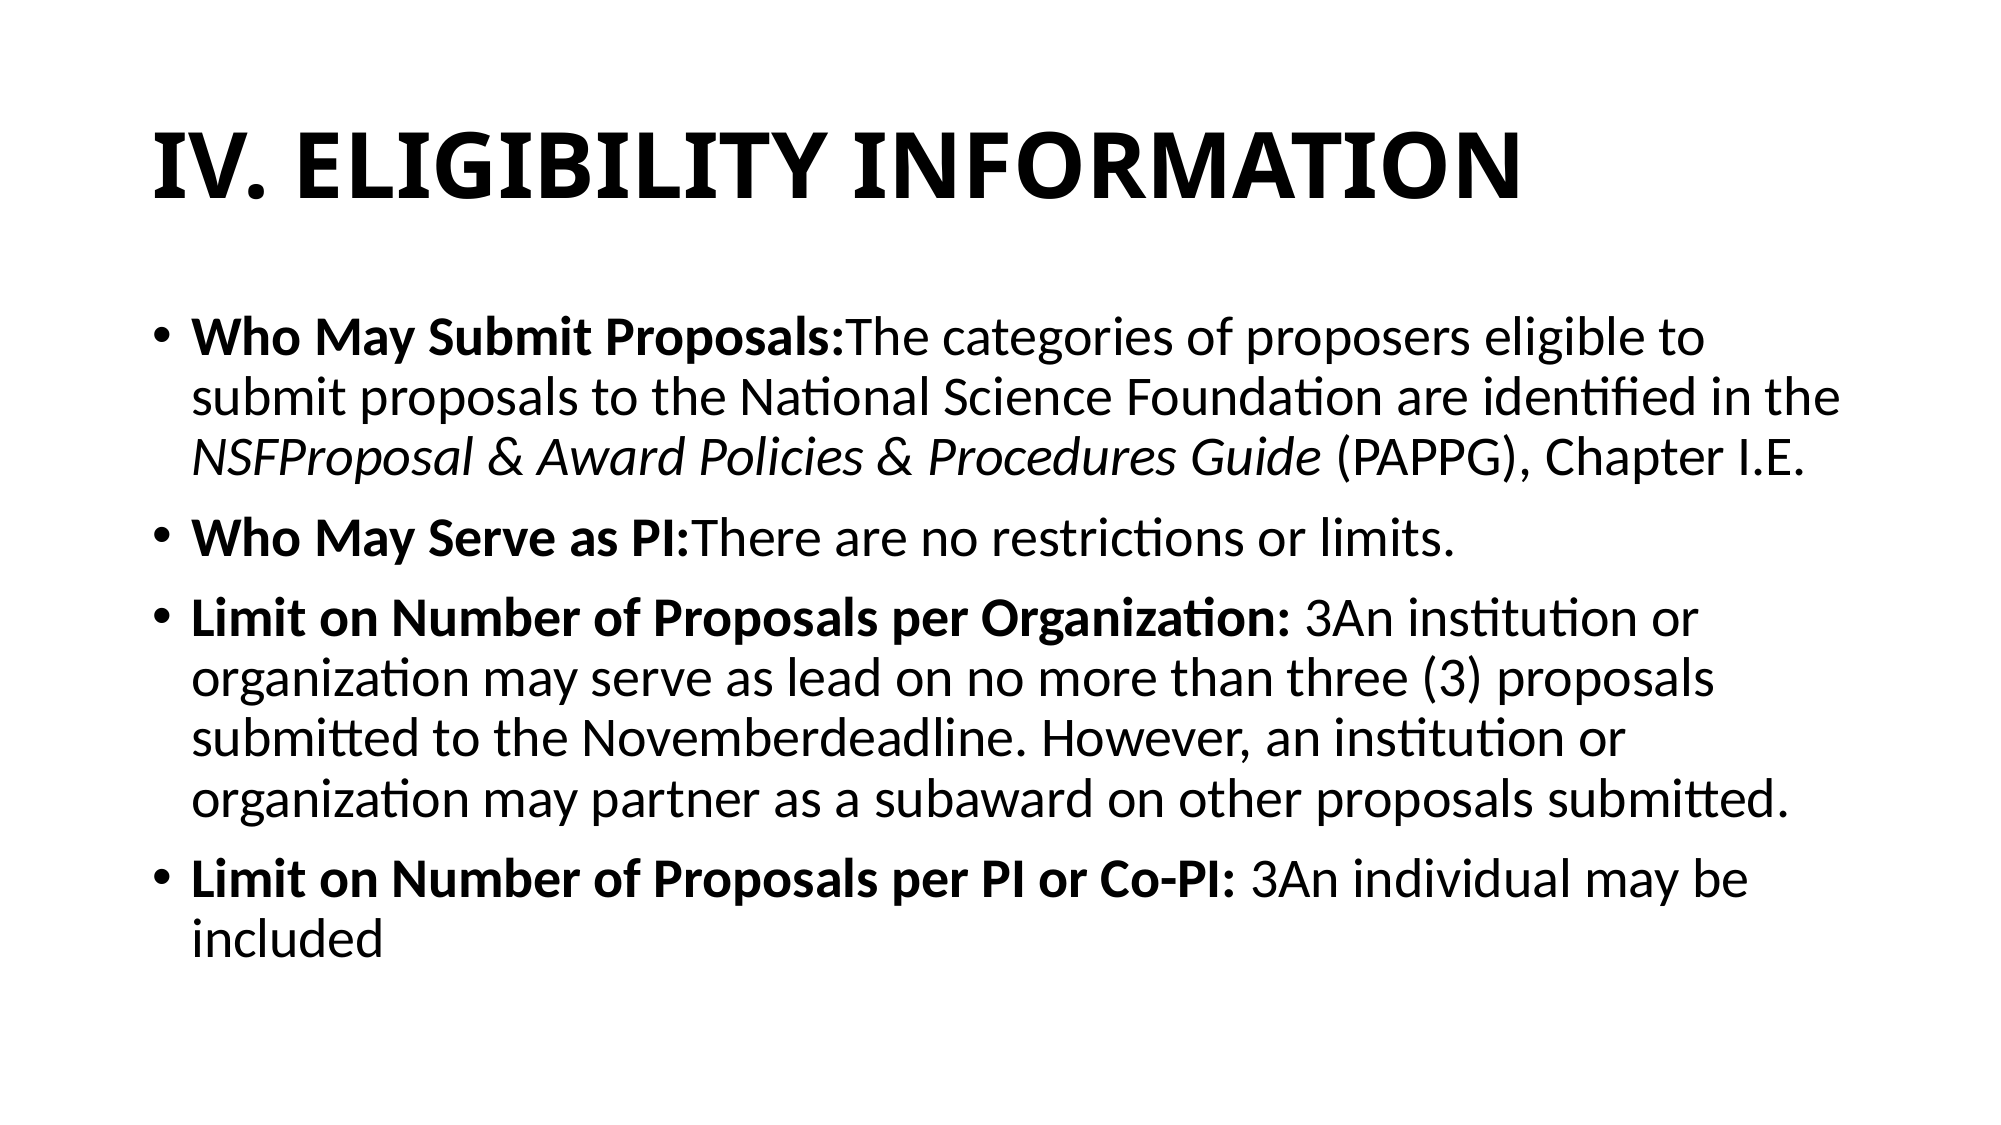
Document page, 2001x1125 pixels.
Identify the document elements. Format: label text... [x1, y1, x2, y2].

list Who May Submit Proposals:The categories of proposers eligible to submit proposals to the National Science Foundation are identified in the NSFProposal & Award Policies & Procedures Guide (PAPPG), Chapter I.E. Who May Serve as PI:There are no restrictions or limits. Limit on Number of Proposals per Organization: 3An institution or organization may serve as lead on no more than three (3) proposals submitted to the Novemberdeadline. However, an institution or organization may partner as a subaward on other proposals submitted. Limit on Number of Proposals per PI or Co-PI: 3An individual may be included [137, 299, 1863, 1014]
title IV. ELIGIBILITY INFORMATION [137, 59, 1863, 278]
